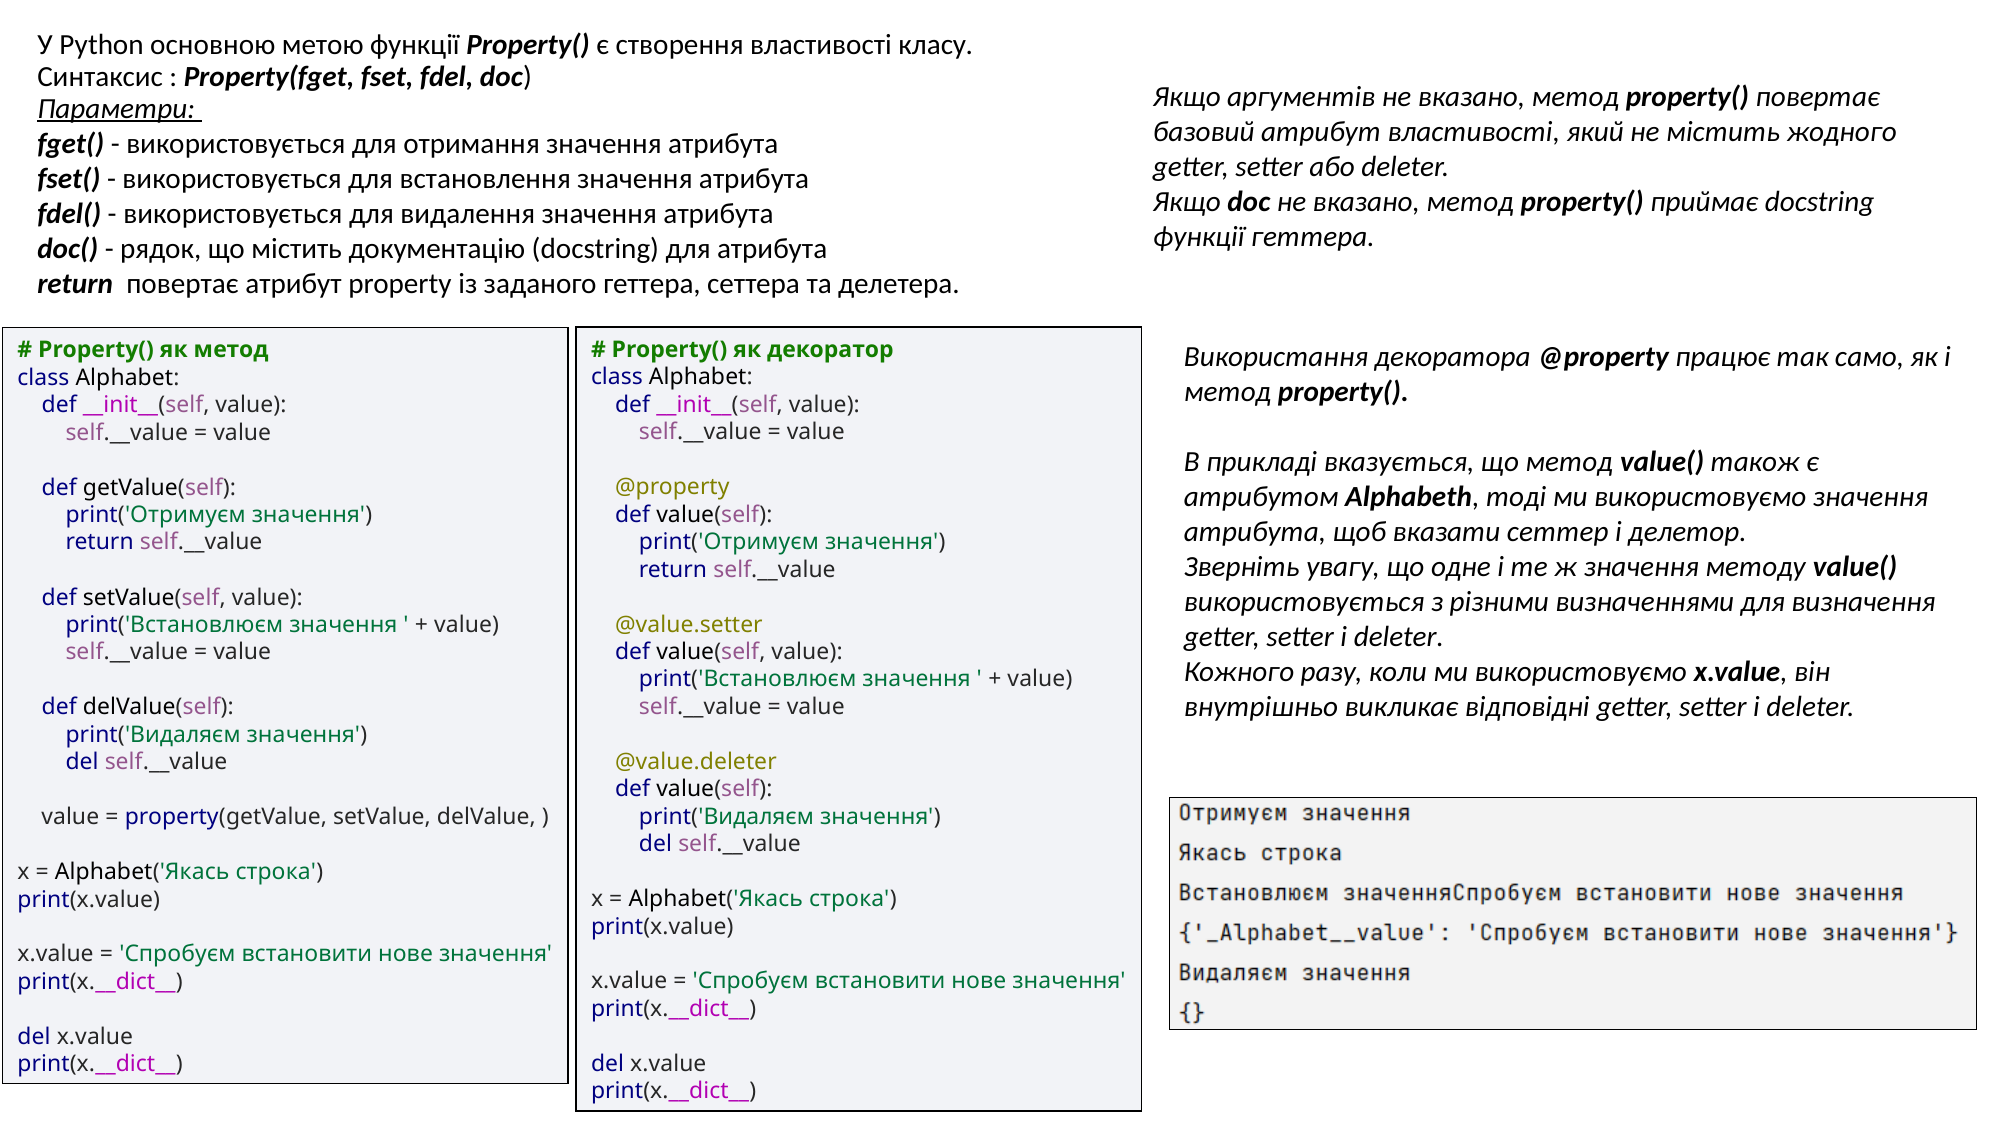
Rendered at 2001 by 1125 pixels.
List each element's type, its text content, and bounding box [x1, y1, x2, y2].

text_box # Property() як метод class Alphabet: def __init__(self, value): self.__value = value def getValue(self): print('Отримуєм значення') return self.__value def setValue(self, value): print('Встановлюєм значення ' + value) self.__value = value def delValue(self): print('Видаляєм значення') del self.__value value = property(getValue, setValue, delValue, ) x = Alphabet('Якась строка') print(x.value) x.value = 'Спробуєм встановити нове значення' print(x.__dict__) del x.value print(x.__dict__) [2, 327, 569, 1084]
text_box Використання декоратора @property працює так само, як і метод property(). В прикладі вказується, що метод value() також є атрибутом Alphabeth, тоді ми використовуємо значення атрибута, щоб вказати сеттер і делетор. Зверніть увагу, що одне і те ж значення методу value() використовується з різними визначеннями для визначення getter, setter і deleter. Кожного разу, коли ми використовуємо x.value, він внутрішньо викликає відповідні getter, setter і deleter. [1169, 329, 1967, 730]
picture [1169, 797, 1977, 1030]
list У Python основною метою функції Property() є створення властивості класу. Синтаксис : Property(fget, fset, fdel, doc) Параметри: fget() - використовується для отримання значення атрибута fset() - використовується для встановлення значення атрибута fdel() - використовується для видалення значення атрибута doc() - рядок, що містить документацію (docstring) для атрибута return повертає атрибут property із заданого геттера, сеттера та делетера. [22, 22, 1967, 1102]
text_box Якщо аргументів не вказано, метод property() повертає базовий атрибут властивості, який не містить жодного getter, setter або deleter. Якщо doc не вказано, метод property() приймає docstring функції геттера. [1138, 69, 1967, 260]
text_box # Property() як декоратор class Alphabet: def __init__(self, value): self.__value = value @property def value(self): print('Отримуєм значення') return self.__value @value.setter def value(self, value): print('Встановлюєм значення ' + value) self.__value = value @value.deleter def value(self): print('Видаляєм значення') del self.__value x = Alphabet('Якась строка') print(x.value) x.value = 'Спробуєм встановити нове значення' print(x.__dict__) del x.value print(x.__dict__) [576, 326, 1142, 1111]
